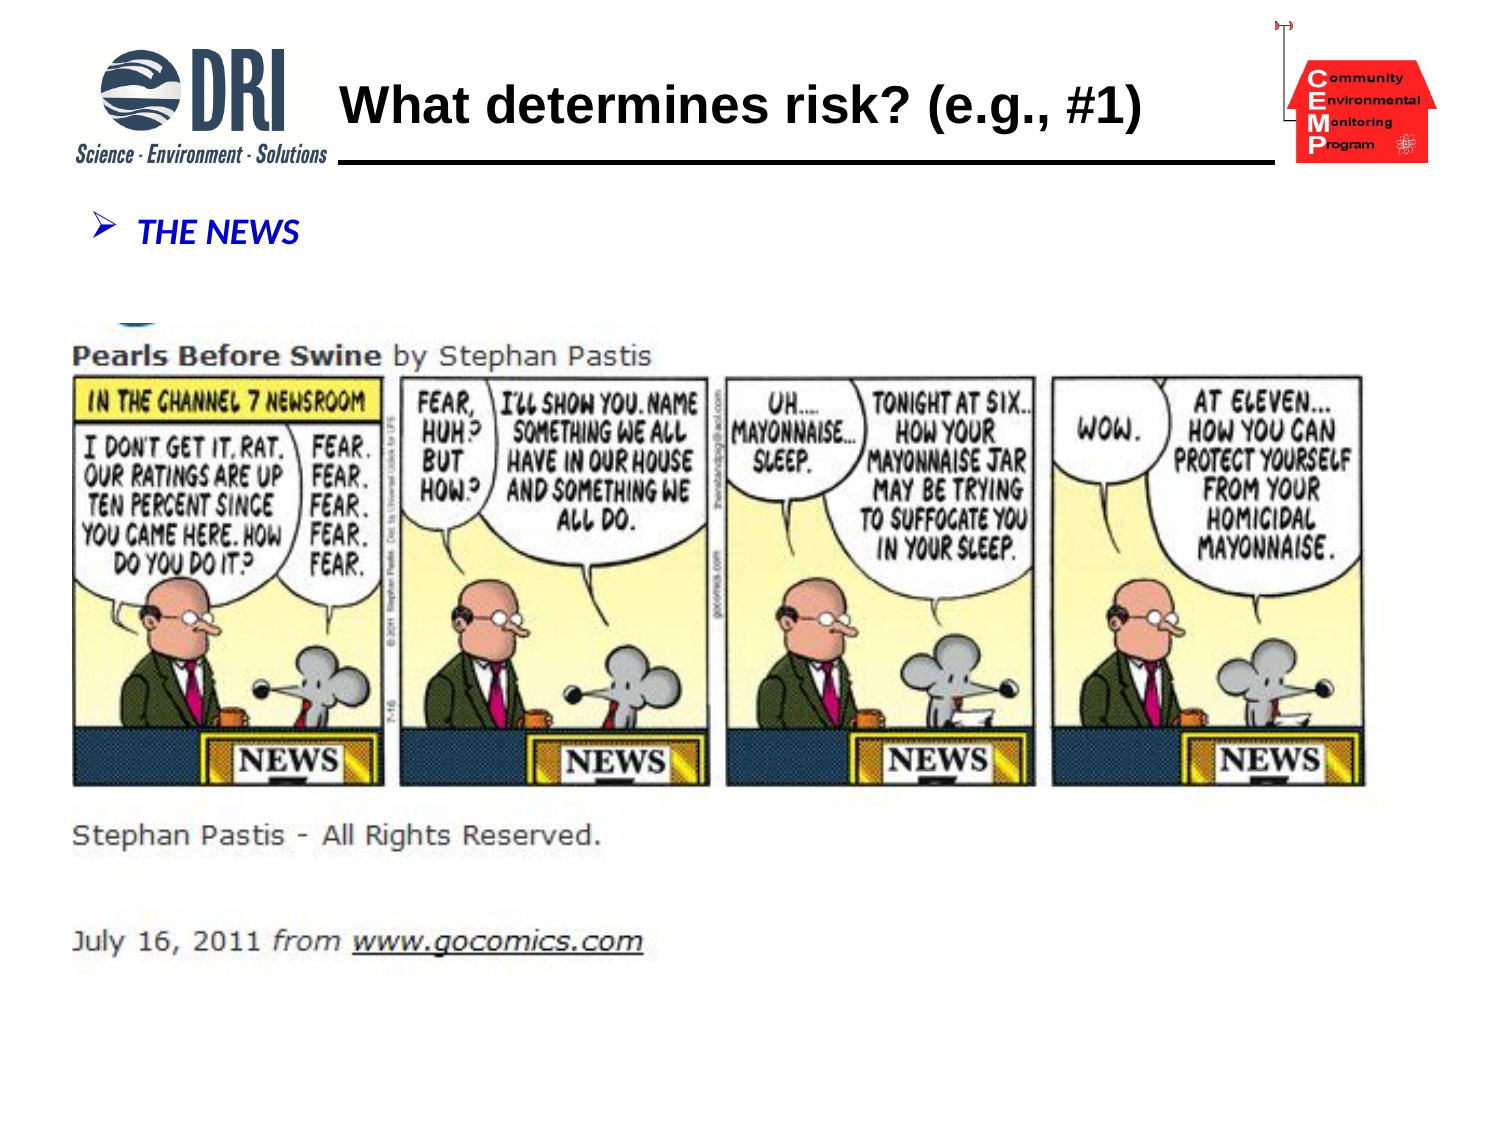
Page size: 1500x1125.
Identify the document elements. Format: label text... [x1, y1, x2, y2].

picture [75, 49, 327, 170]
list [72, 323, 1389, 976]
picture [1275, 21, 1437, 163]
title What determines risk? (e.g., #1) [324, 42, 1275, 163]
text_box THE NEWS [75, 199, 350, 260]
